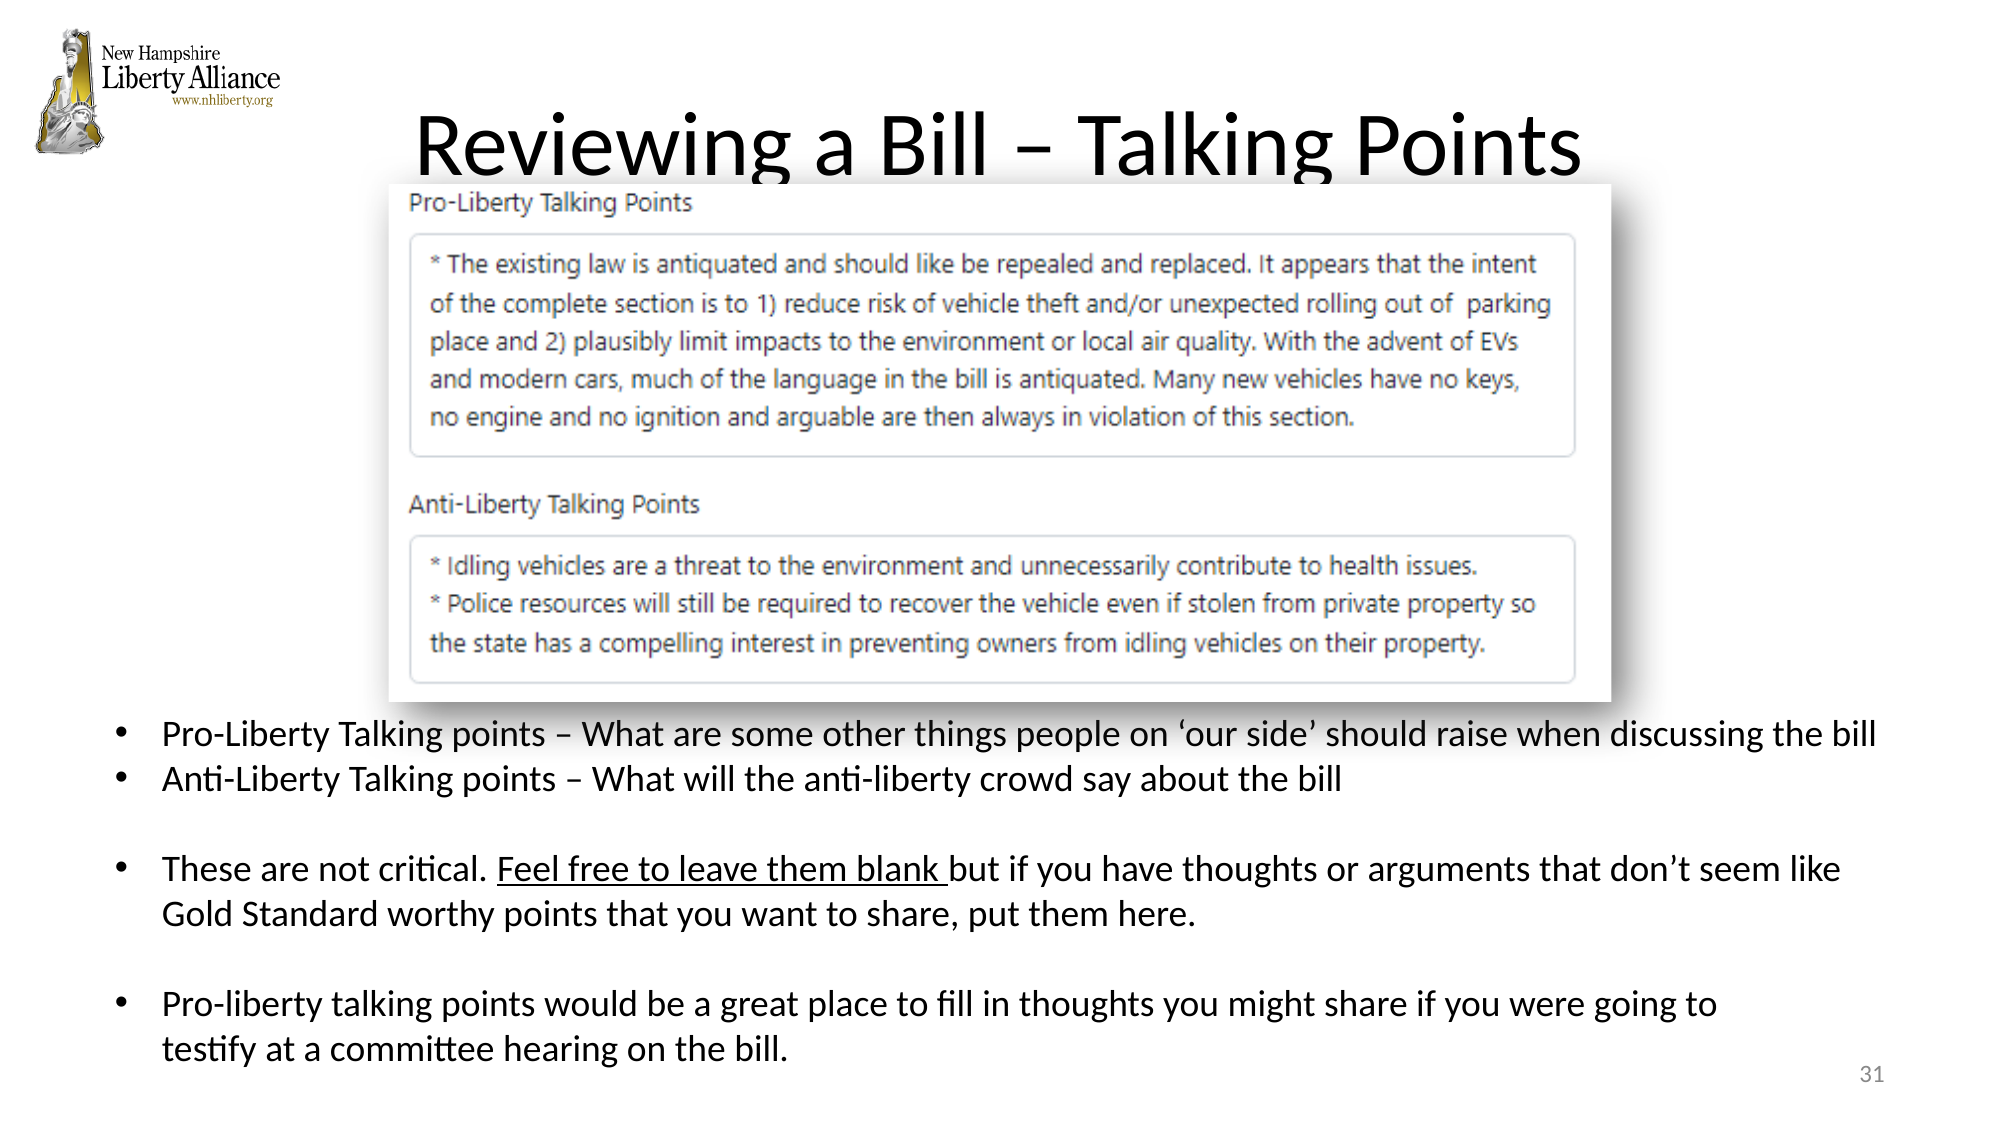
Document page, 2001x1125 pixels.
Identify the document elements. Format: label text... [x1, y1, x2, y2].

picture [388, 183, 1612, 702]
slide_number 31 [1433, 1077, 1900, 1103]
text_box Pro-Liberty Talking points – What are some other things people on ‘our side’ should raise when discussing the bill Anti-Liberty Talking points – What will the anti-liberty crowd say about the bill These are not critical. Feel free to leave them blank but if you have thoughts or arguments that don’t seem like Gold Standard worthy points that you want to share, put them here. Pro-liberty talking points would be a great place to fill in thoughts you might share if you were going to testify at a committee hearing on the bill. [99, 701, 1916, 1077]
picture [0, 13, 285, 171]
title Reviewing a Bill – Talking Points [99, 45, 1900, 233]
